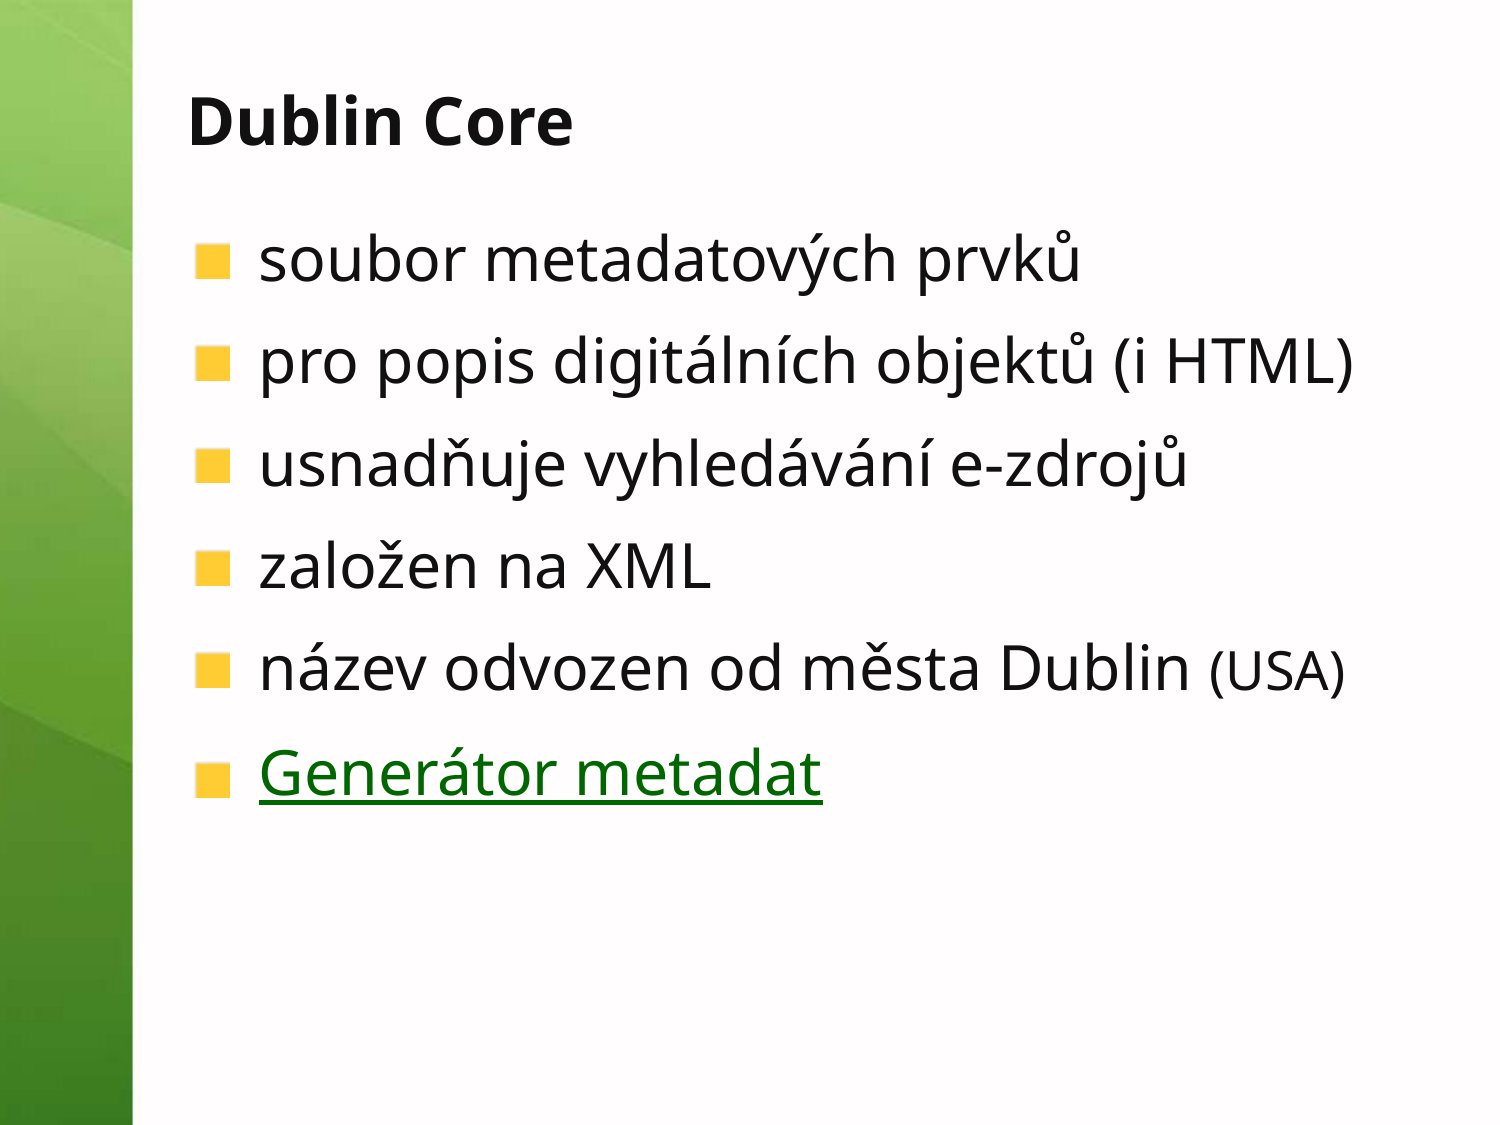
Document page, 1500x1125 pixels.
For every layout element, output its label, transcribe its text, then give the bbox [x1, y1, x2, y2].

list soubor metadatových prvků pro popis digitálních objektů (i HTML) usnadňuje vyhledávání e-zdrojů založen na XML název odvozen od města Dublin (USA) Generátor metadat [171, 196, 1471, 1094]
title Dublin Core [171, 77, 1447, 161]
picture [0, 0, 1500, 1125]
